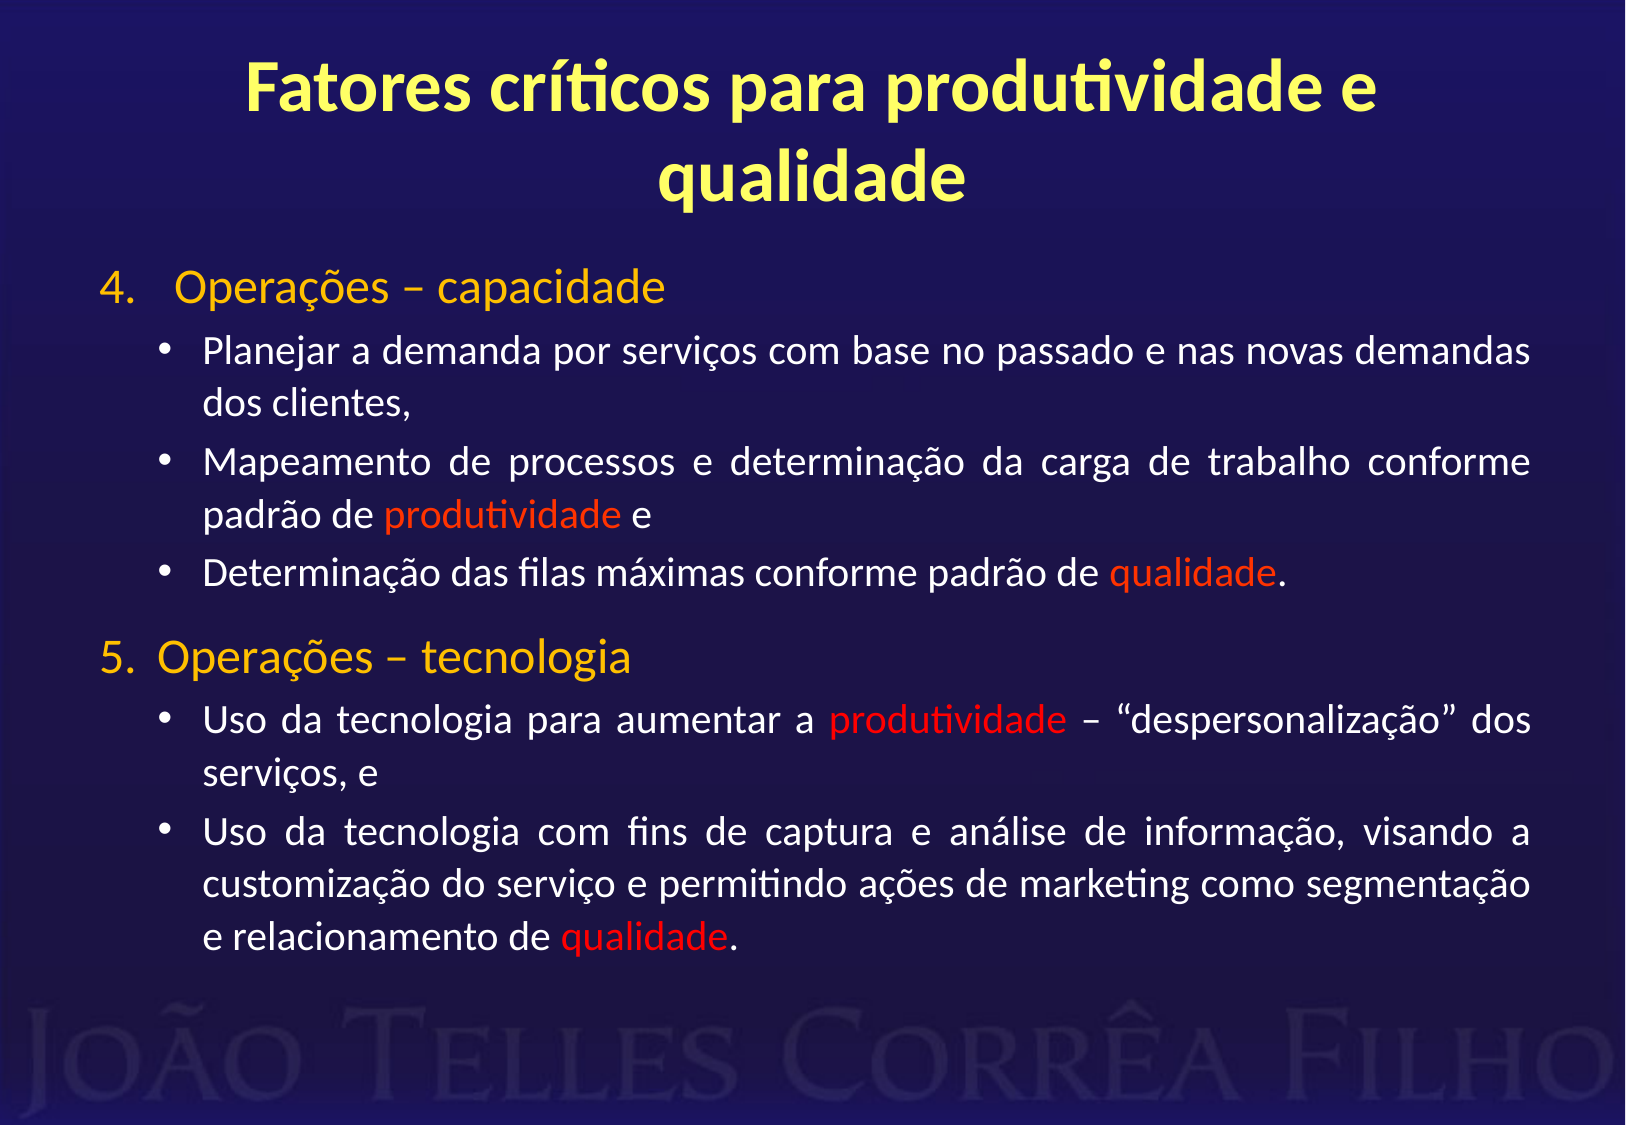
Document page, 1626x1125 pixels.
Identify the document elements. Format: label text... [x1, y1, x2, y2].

picture [0, 0, 1626, 1125]
title Fatores críticos para produtividade e qualidade [80, 44, 1544, 209]
text_box Operações – capacidade Planejar a demanda por serviços com base no passado e nas novas demandas dos clientes, Mapeamento de processos e determinação da carga de trabalho conforme padrão de produtividade e Determinação das filas máximas conforme padrão de qualidade. Operações – tecnologia Uso da tecnologia para aumentar a produtividade – “despersonalização” dos serviços, e Uso da tecnologia com fins de captura e análise de informação, visando a customização do serviço e permitindo ações de marketing como segmentação e relacionamento de qualidade. [84, 243, 1547, 988]
